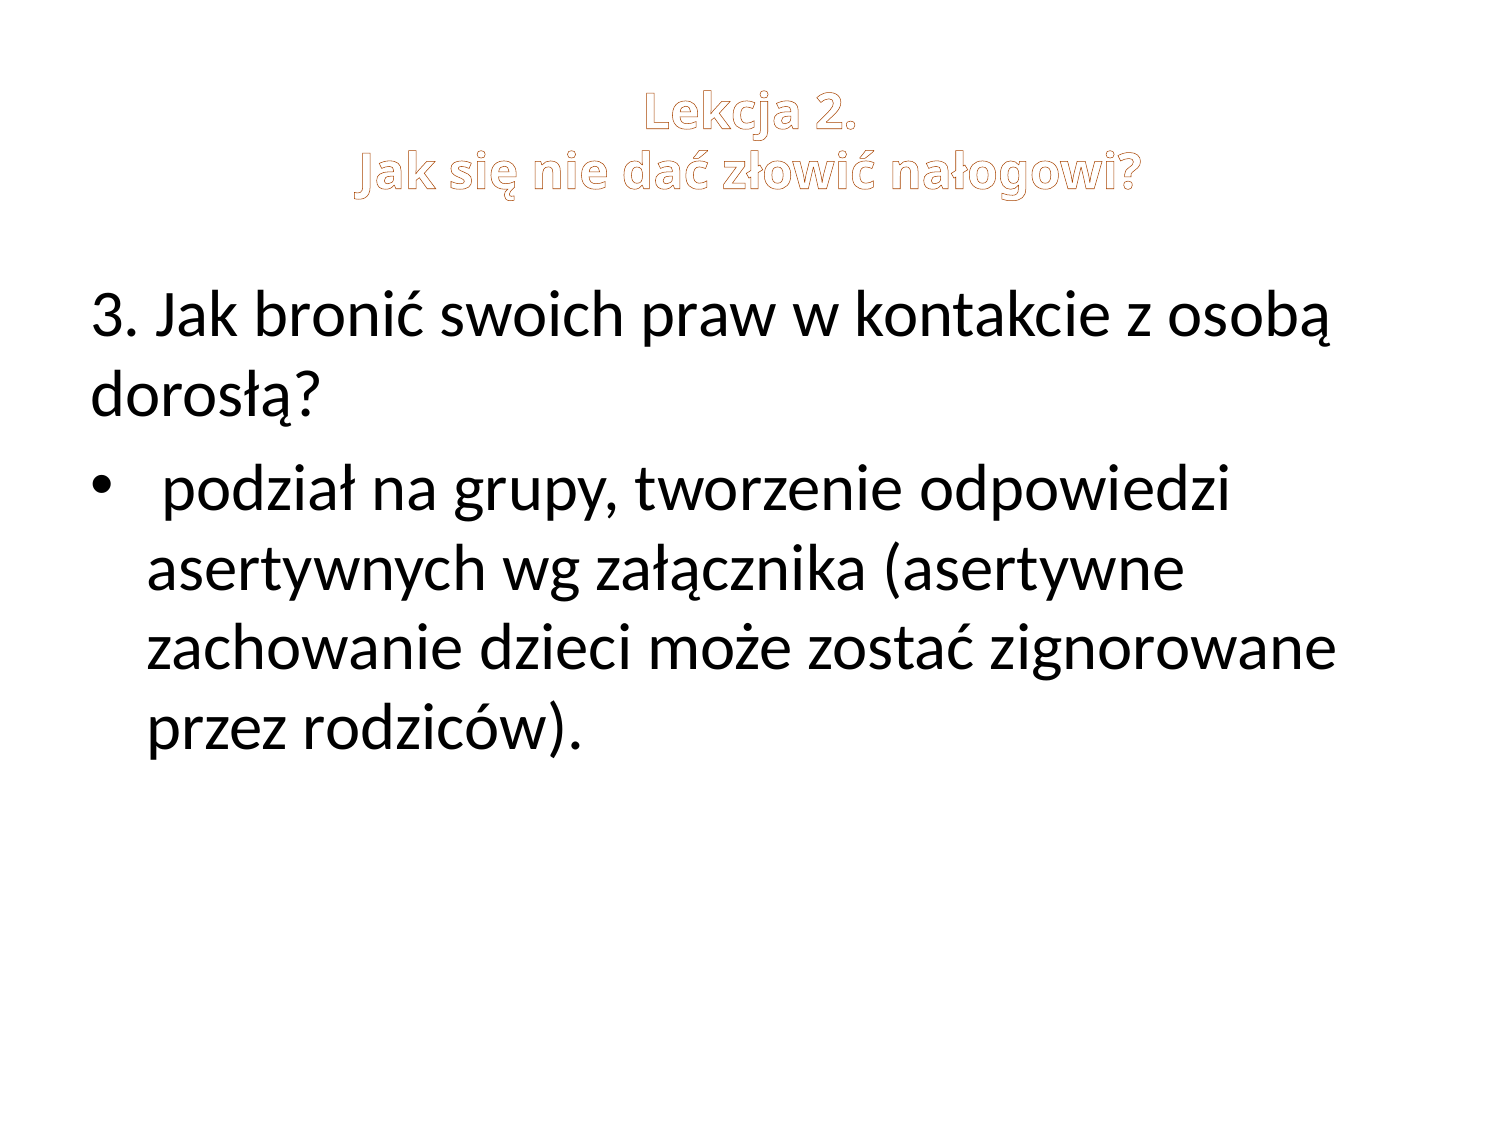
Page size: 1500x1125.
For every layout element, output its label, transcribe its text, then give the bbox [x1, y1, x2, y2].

title Lekcja 2. Jak się nie dać złowić nałogowi? [75, 45, 1425, 233]
list 3. Jak bronić swoich praw w kontakcie z osobą dorosłą? podział na grupy, tworzenie odpowiedzi asertywnych wg załącznika (asertywne zachowanie dzieci może zostać zignorowane przez rodziców). [75, 262, 1425, 1005]
